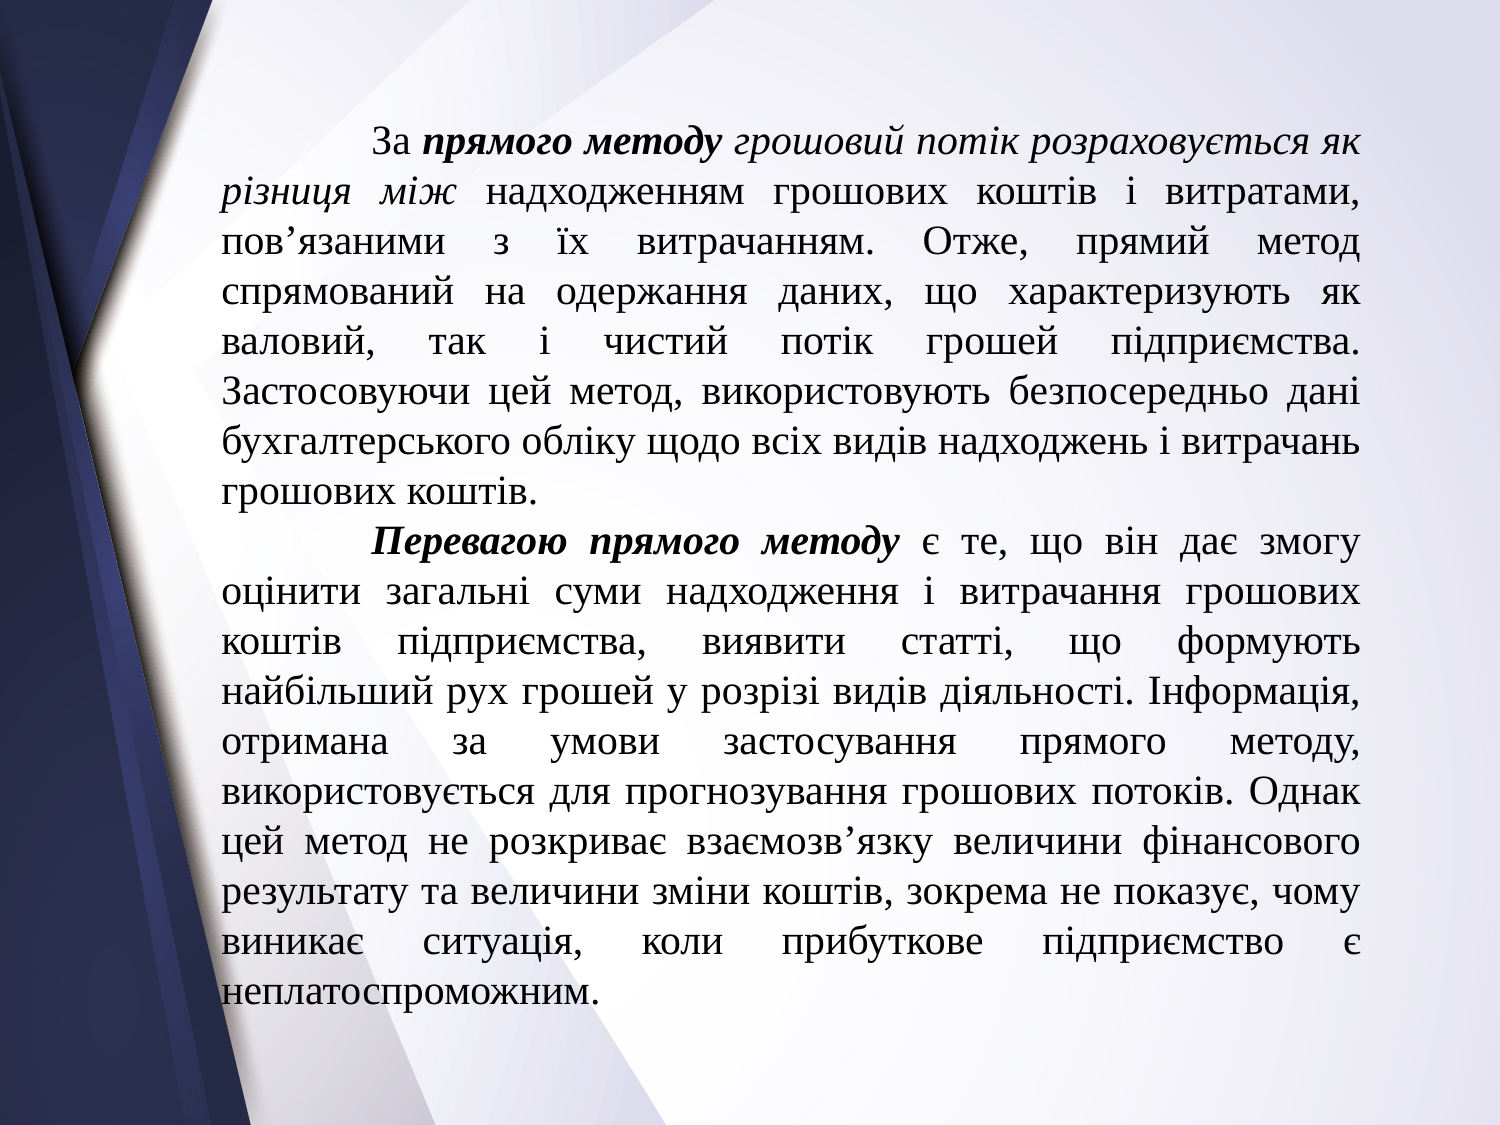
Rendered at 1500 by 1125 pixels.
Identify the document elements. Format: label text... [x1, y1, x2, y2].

picture [0, 0, 1500, 1125]
text_box За прямого методу грошовий потік розраховується як різниця між надходженням грошових коштів і витратами, пов’язаними з їх витрачанням. Отже, прямий метод спрямований на одержання даних, що характеризують як валовий, так і чистий потік грошей підприємства. Застосовуючи цей метод, використовують безпосередньо дані бухгалтерського обліку щодо всіх видів надходжень і витрачань грошових коштів. Перевагою прямого методу є те, що він дає змогу оцінити загальні суми надходження і витрачання грошових коштів підприємства, виявити статті, що формують найбільший рух грошей у розрізі видів діяльності. Інформація, отримана за умови застосування прямого методу, використовується для прогнозування грошових потоків. Однак цей метод не розкриває взаємозв’язку величини фінансового результату та величини зміни коштів, зокрема не показує, чому виникає ситуація, коли прибуткове підприємство є неплатоспроможним. [206, 105, 1376, 1021]
